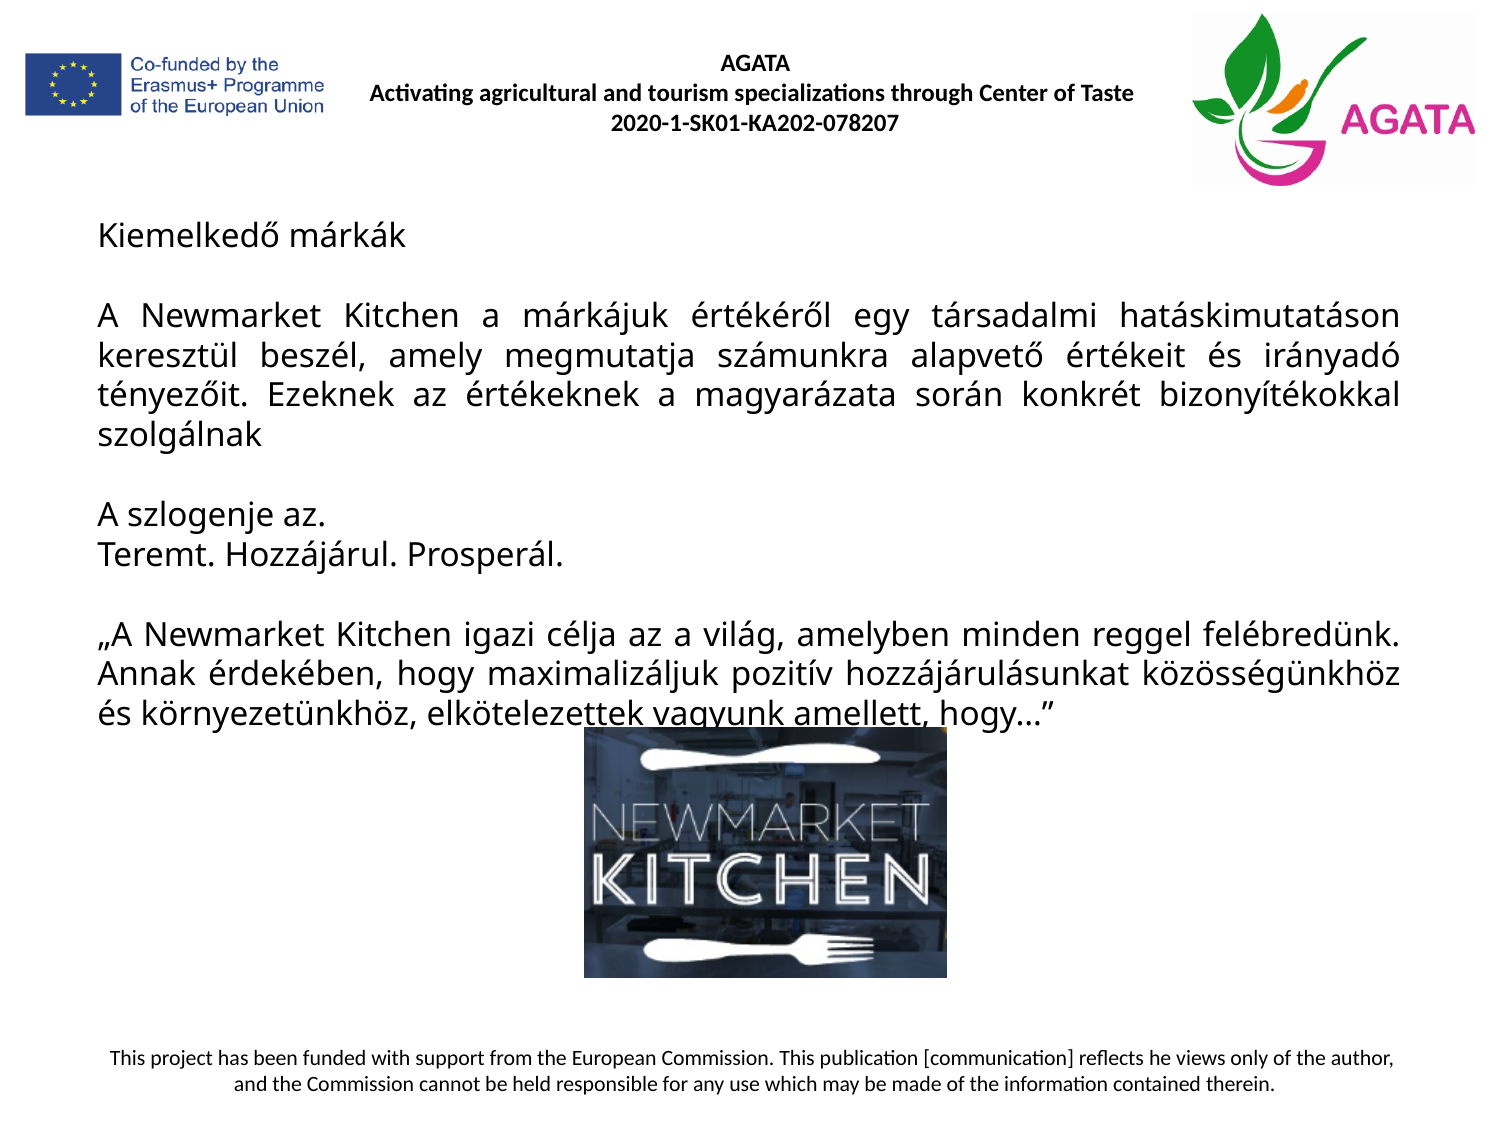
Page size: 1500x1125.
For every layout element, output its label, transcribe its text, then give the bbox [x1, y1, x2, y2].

picture [25, 53, 333, 120]
picture [1192, 13, 1475, 186]
list Kiemelkedő márkák A Newmarket Kitchen a márkájuk értékéről egy társadalmi hatáskimutatáson keresztül beszél, amely megmutatja számunkra alapvető értékeit és irányadó tényezőit. Ezeknek az értékeknek a magyarázata során konkrét bizonyítékokkal szolgálnak A szlogenje az. Teremt. Hozzájárul. Prosperál. „A Newmarket Kitchen igazi célja az a világ, amelyben minden reggel felébredünk. Annak érdekében, hogy maximalizáljuk pozitív hozzájárulásunkat közösségünkhöz és környezetünkhöz, elkötelezettek vagyunk amellett, hogy…” [82, 206, 1418, 1004]
picture [584, 727, 947, 978]
